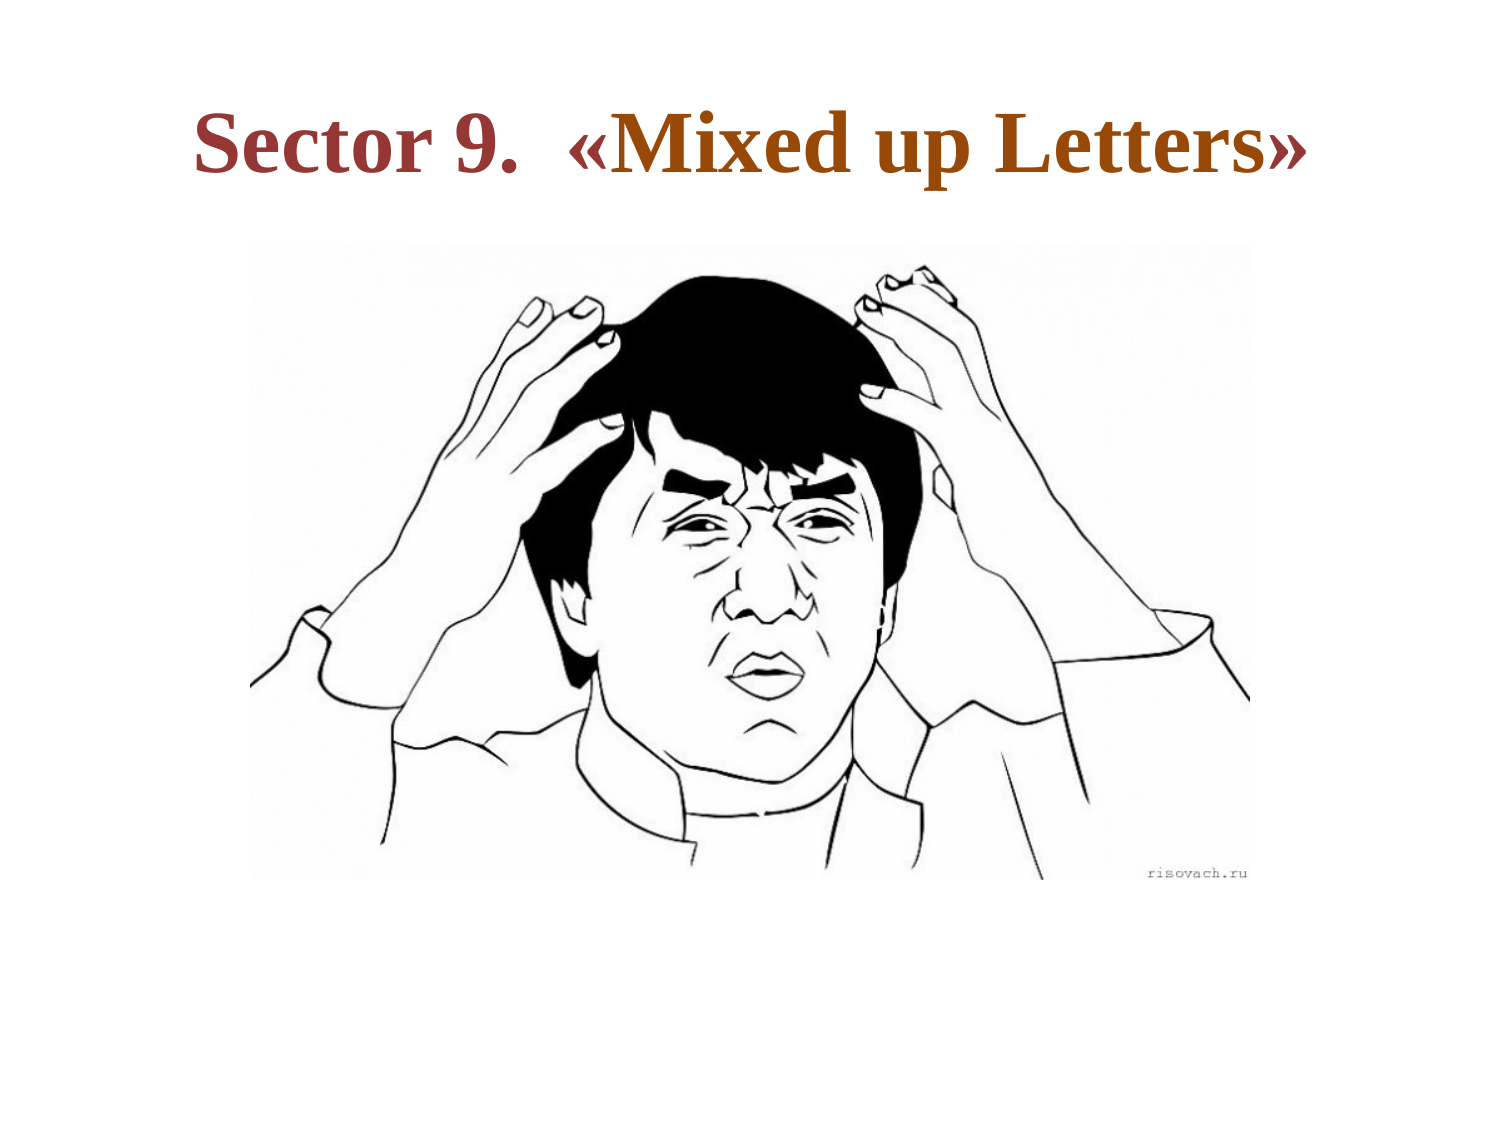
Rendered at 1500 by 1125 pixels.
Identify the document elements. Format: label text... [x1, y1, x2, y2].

title Sector 9. «Mixed up Letters» [76, 42, 1427, 231]
picture [250, 245, 1250, 880]
